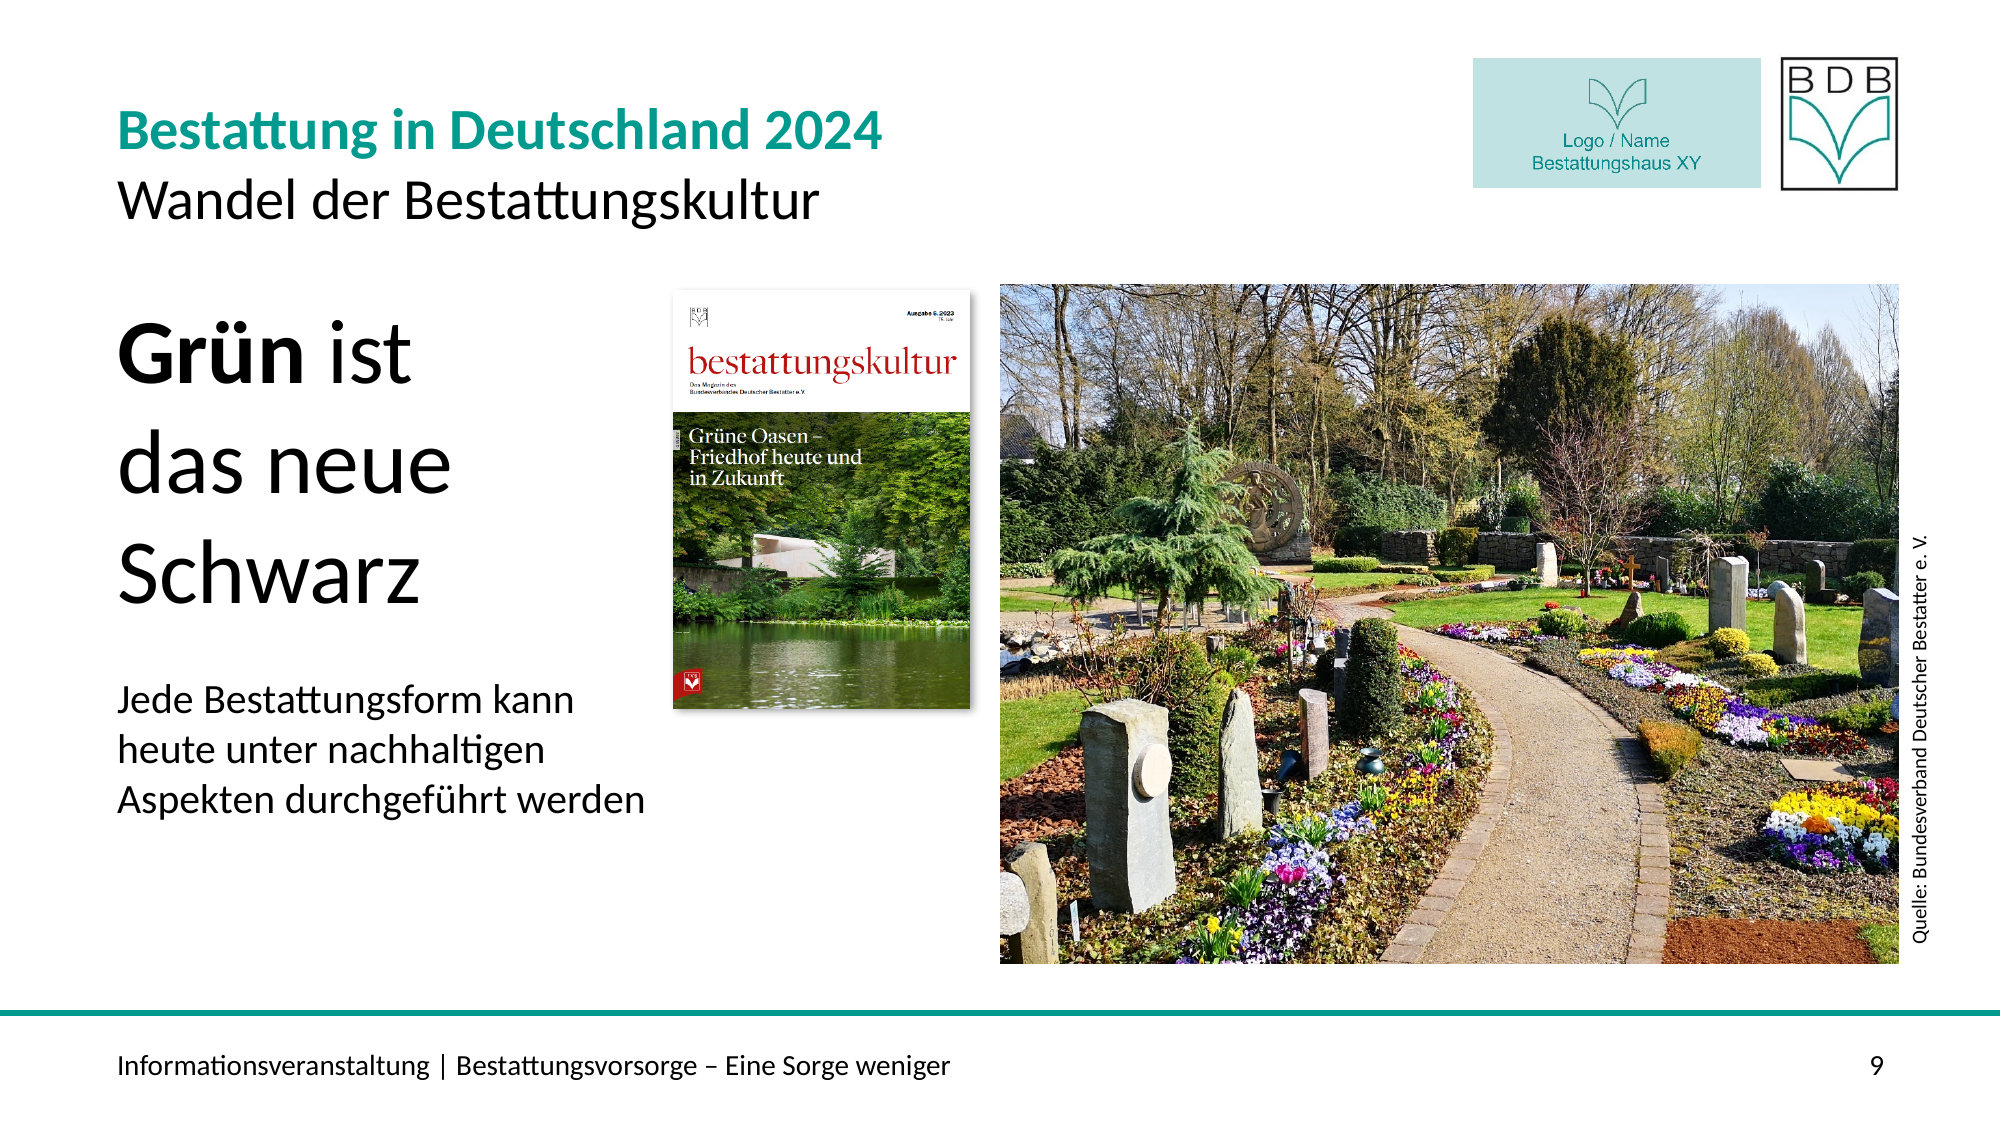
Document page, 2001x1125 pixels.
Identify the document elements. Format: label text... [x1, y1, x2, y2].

picture [673, 290, 970, 709]
text_box Bestattung in Deutschland 2024 Wandel der Bestattungskultur [102, 84, 1388, 239]
picture [1000, 284, 1899, 965]
picture [1473, 45, 1918, 203]
text_box Quelle: Bundesverband Deutscher Bestatter e. V. [1899, 520, 1938, 960]
text_box Grün ist das neue Schwarz Jede Bestattungsform kann heute unter nachhaltigen Aspekten durchgeführt werden [102, 284, 728, 830]
